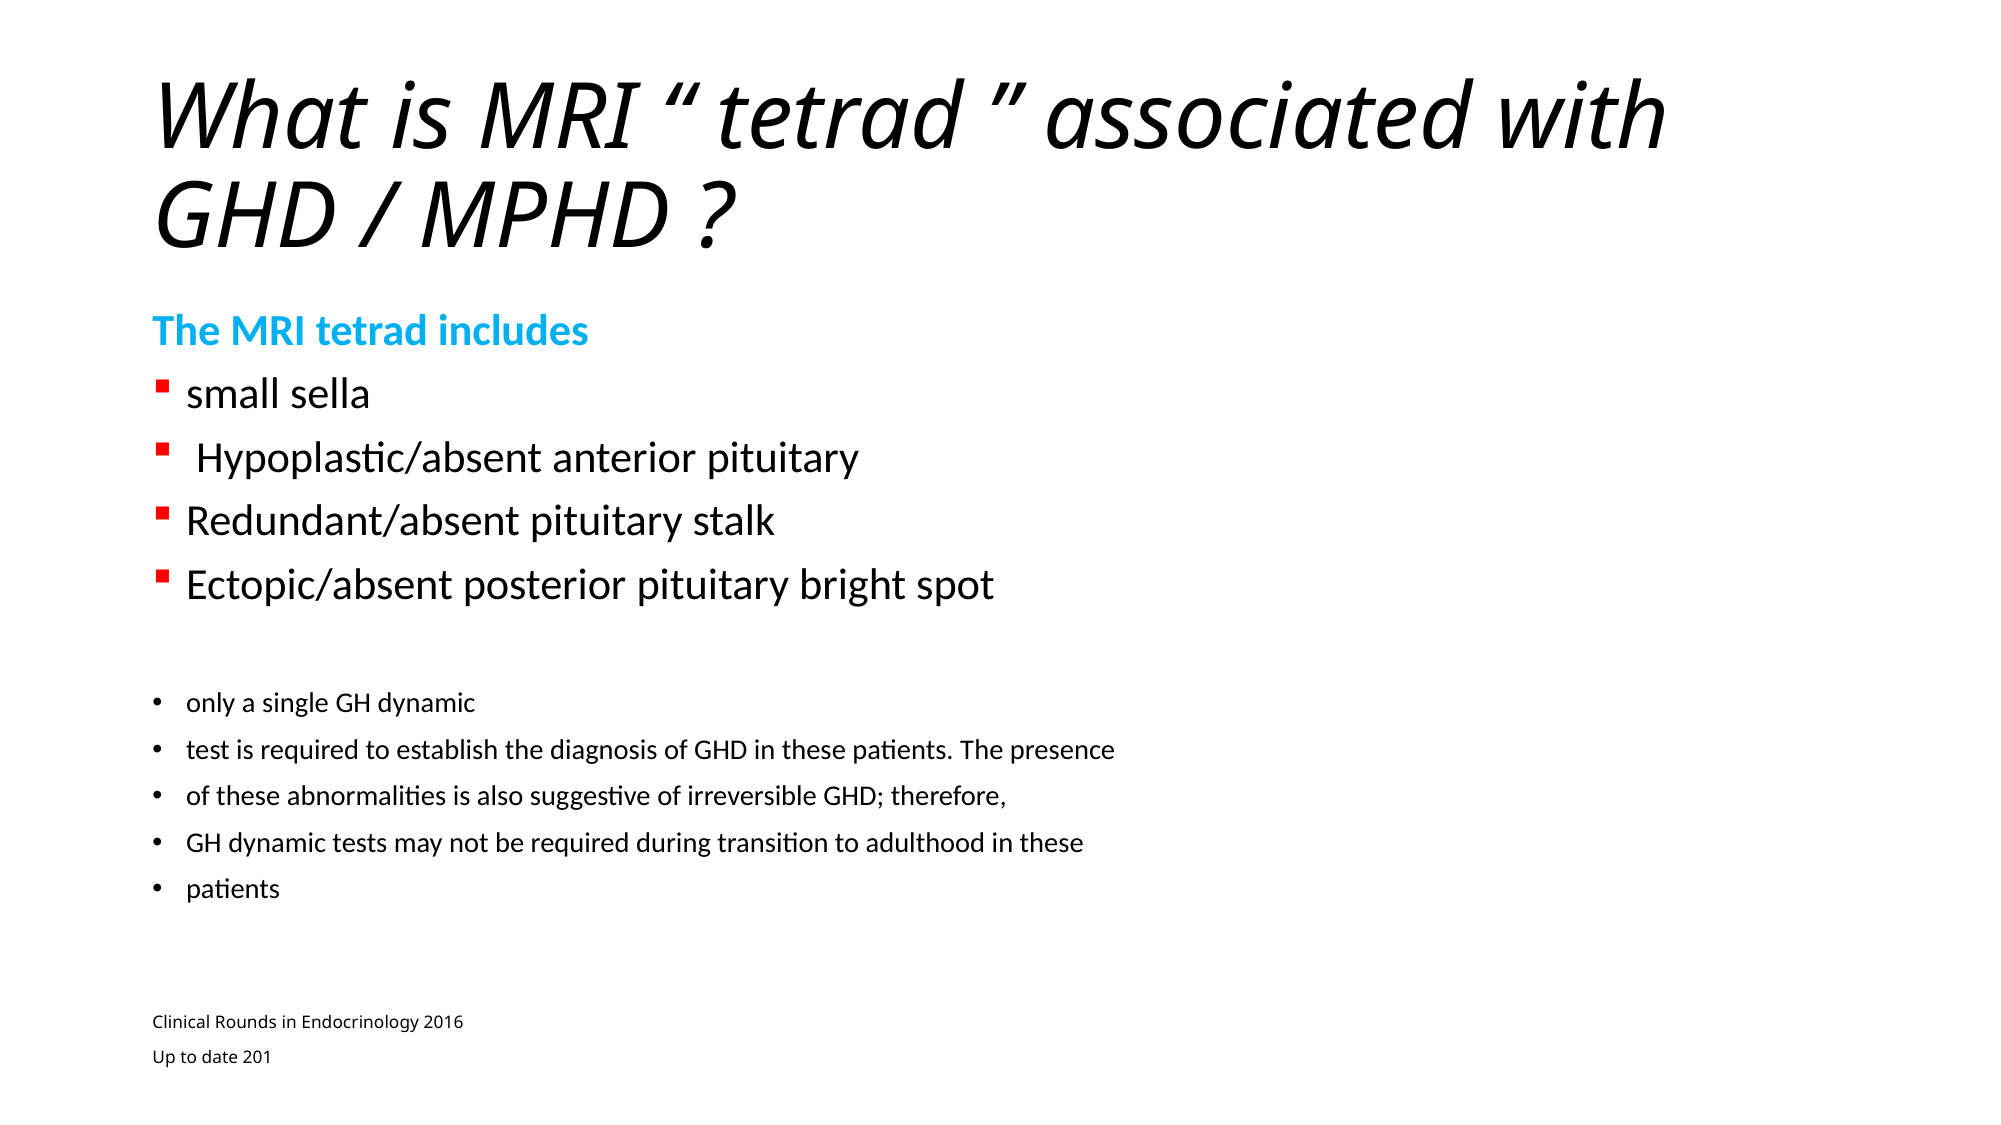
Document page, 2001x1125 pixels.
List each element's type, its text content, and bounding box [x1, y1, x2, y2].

title What is MRI “ tetrad ” associated with GHD / MPHD ? [137, 59, 1863, 278]
list The MRI tetrad includes small sella Hypoplastic/absent anterior pituitary Redundant/absent pituitary stalk Ectopic/absent posterior pituitary bright spot only a single GH dynamic test is required to establish the diagnosis of GHD in these patients. The presence of these abnormalities is also suggestive of irreversible GHD; therefore, GH dynamic tests may not be required during transition to adulthood in these patients Clinical Rounds in Endocrinology 2016 Up to date 201 [137, 299, 1863, 1080]
